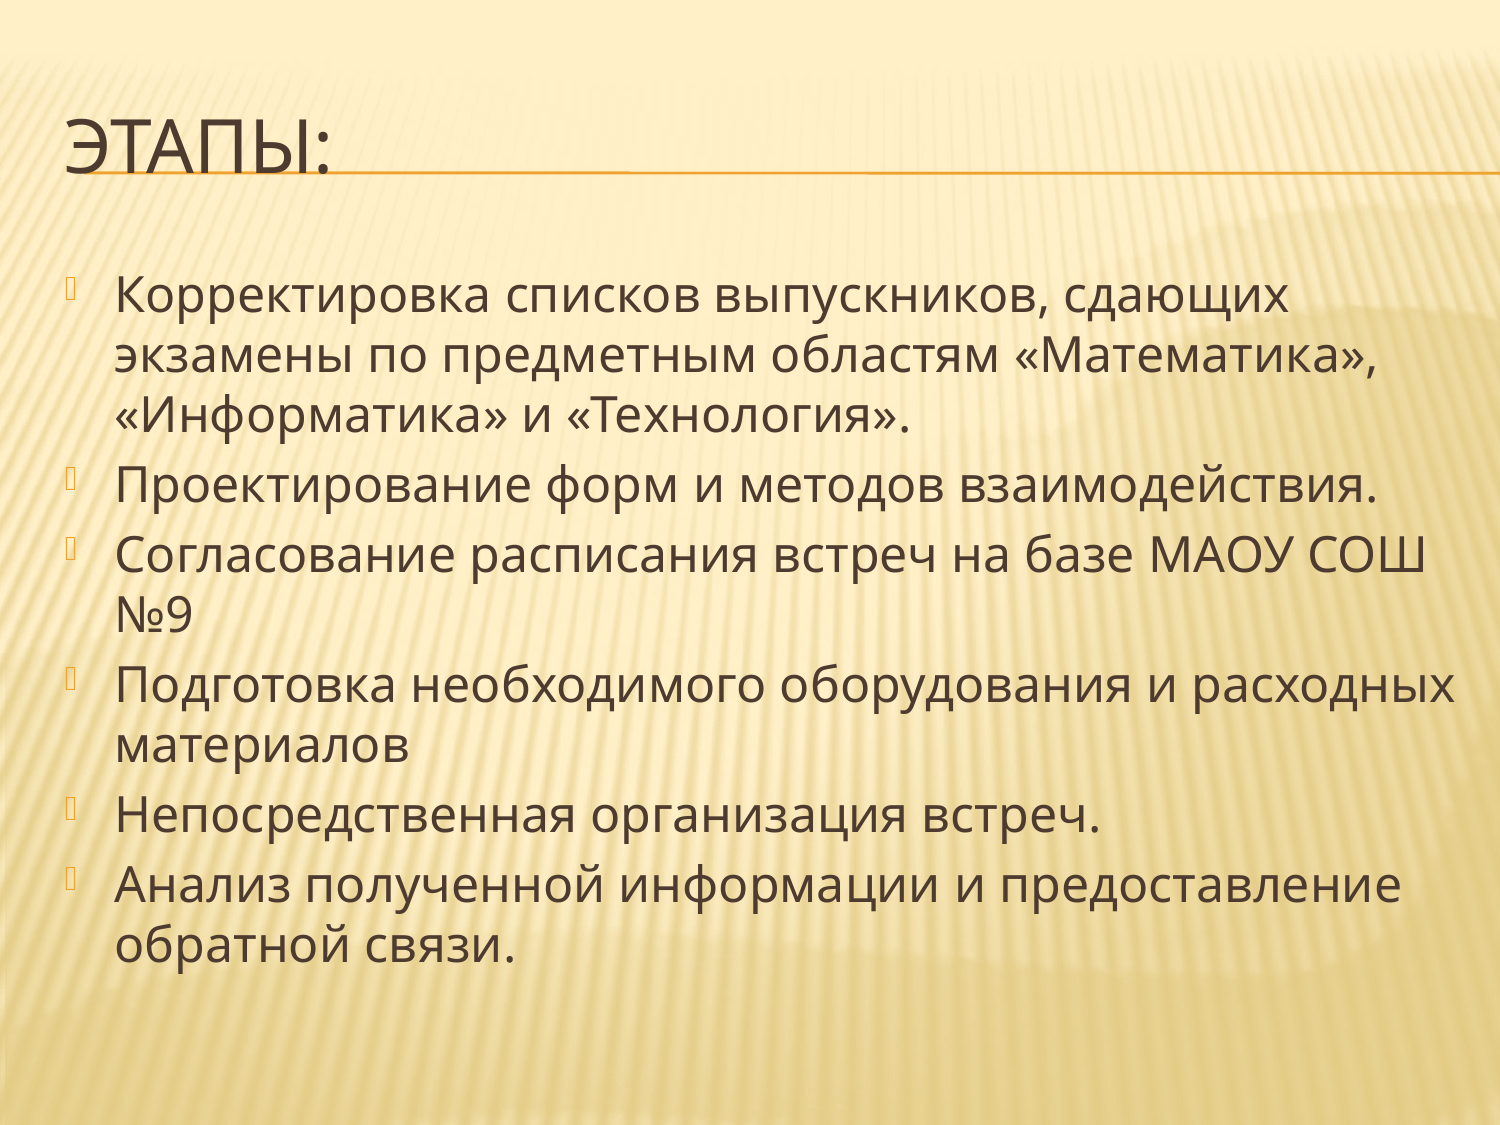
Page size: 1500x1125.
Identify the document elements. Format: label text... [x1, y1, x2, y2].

list Корректировка списков выпускников, сдающих экзамены по предметным областям «Математика», «Информатика» и «Технология». Проектирование форм и методов взаимодействия. Согласование расписания встреч на базе МАОУ СОШ №9 Подготовка необходимого оборудования и расходных материалов Непосредственная организация встреч. Анализ полученной информации и предоставление обратной связи. [50, 254, 1475, 998]
title Этапы: [50, 75, 1475, 213]
